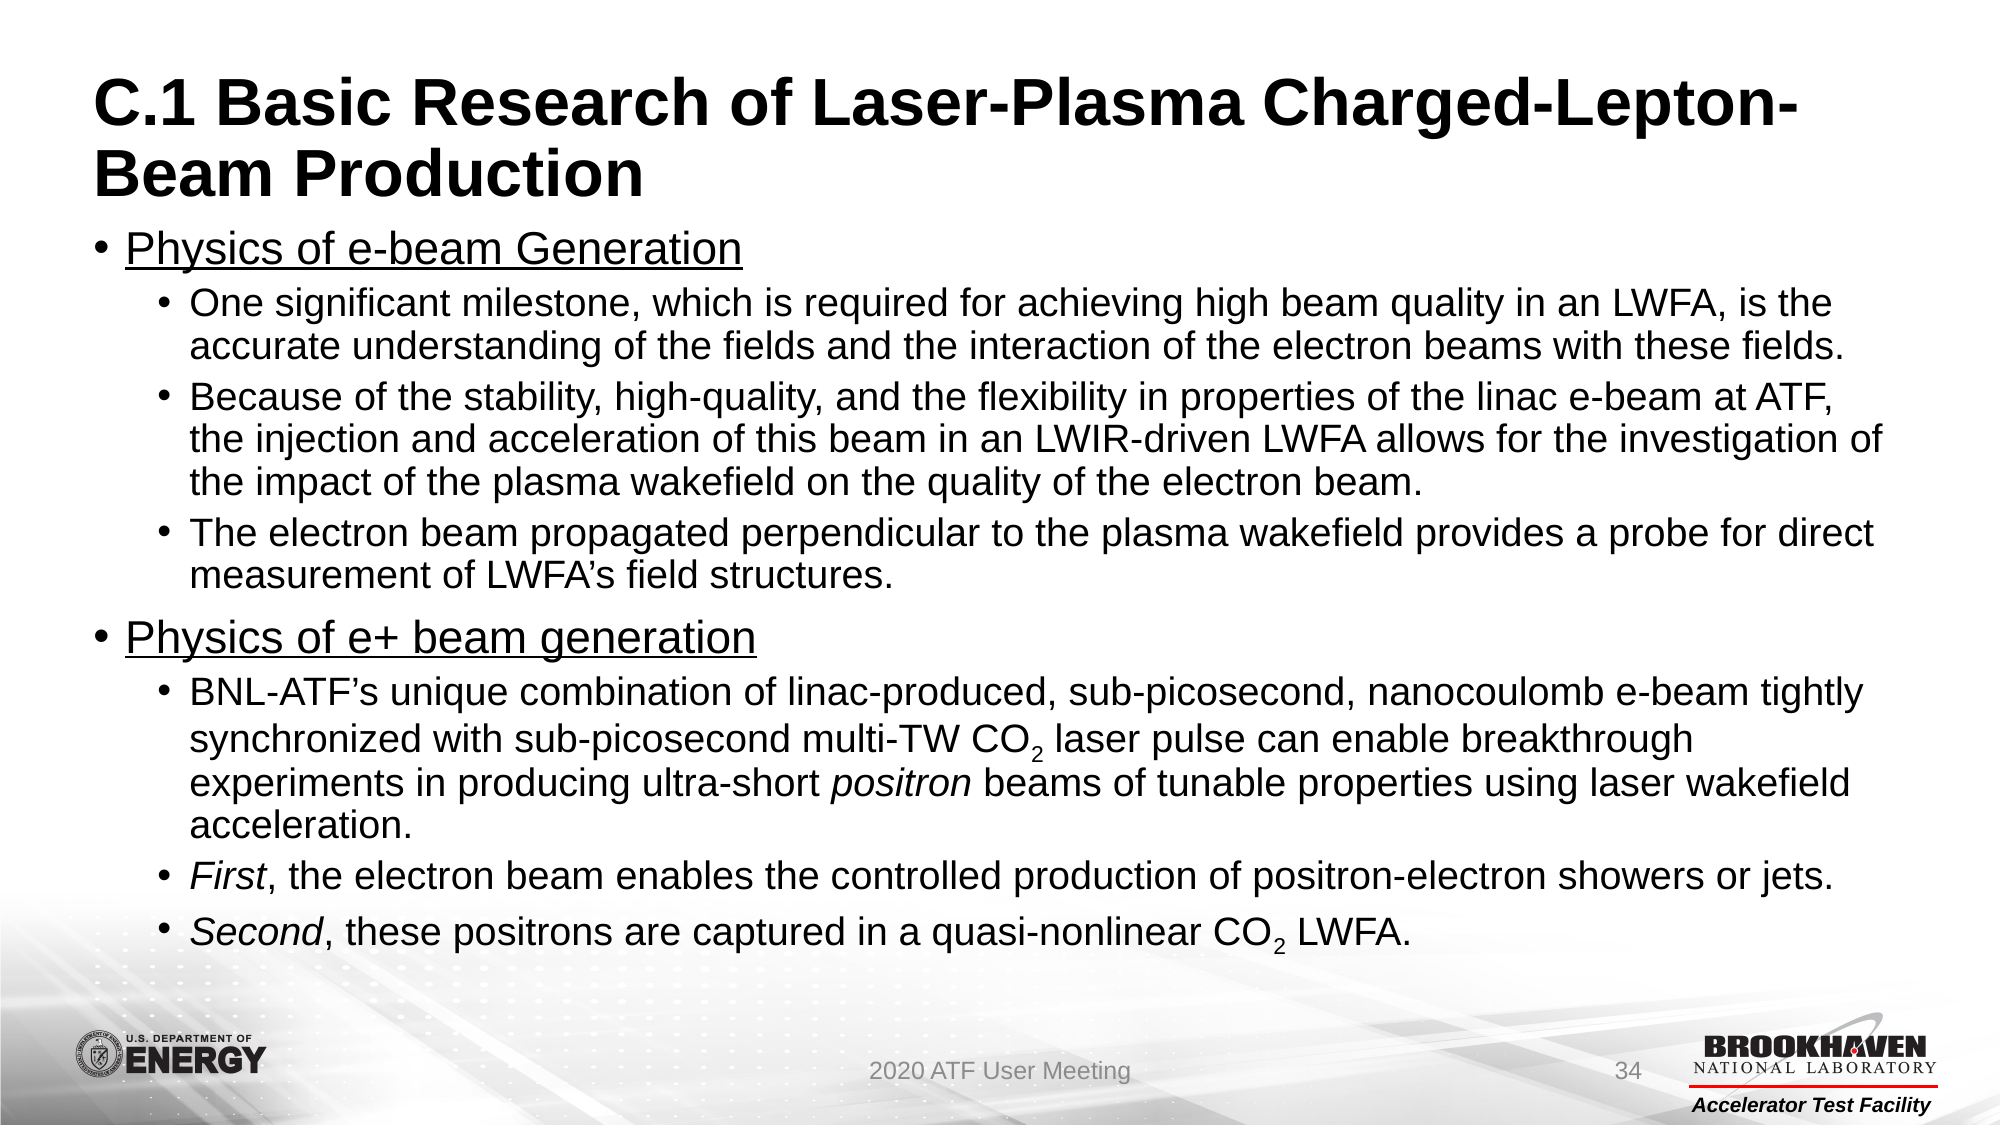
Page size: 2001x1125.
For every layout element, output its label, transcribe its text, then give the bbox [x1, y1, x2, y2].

slide_number 34 [1569, 1039, 1688, 1100]
title C.1 Basic Research of Laser-Plasma Charged-Lepton-Beam Production [78, 59, 1900, 167]
list Physics of e-beam Generation One significant milestone, which is required for achieving high beam quality in an LWFA, is the accurate understanding of the fields and the interaction of the electron beams with these fields. Because of the stability, high-quality, and the flexibility in properties of the linac e-beam at ATF, the injection and acceleration of this beam in an LWIR-driven LWFA allows for the investigation of the impact of the plasma wakefield on the quality of the electron beam. The electron beam propagated perpendicular to the plasma wakefield provides a probe for direct measurement of LWFA’s field structures. Physics of e+ beam generation BNL-ATF’s unique combination of linac-produced, sub-picosecond, nanocoulomb e-beam tightly synchronized with sub-picosecond multi-TW CO2 laser pulse can enable breakthrough experiments in producing ultra-short positron beams of tunable properties using laser wakefield acceleration. First, the electron beam enables the controlled production of positron-electron showers or jets. Second, these positrons are captured in a quasi-nonlinear CO2 LWFA. [78, 217, 1900, 1024]
footer 2020 ATF User Meeting [475, 1039, 1526, 1100]
picture [0, 0, 2001, 1125]
